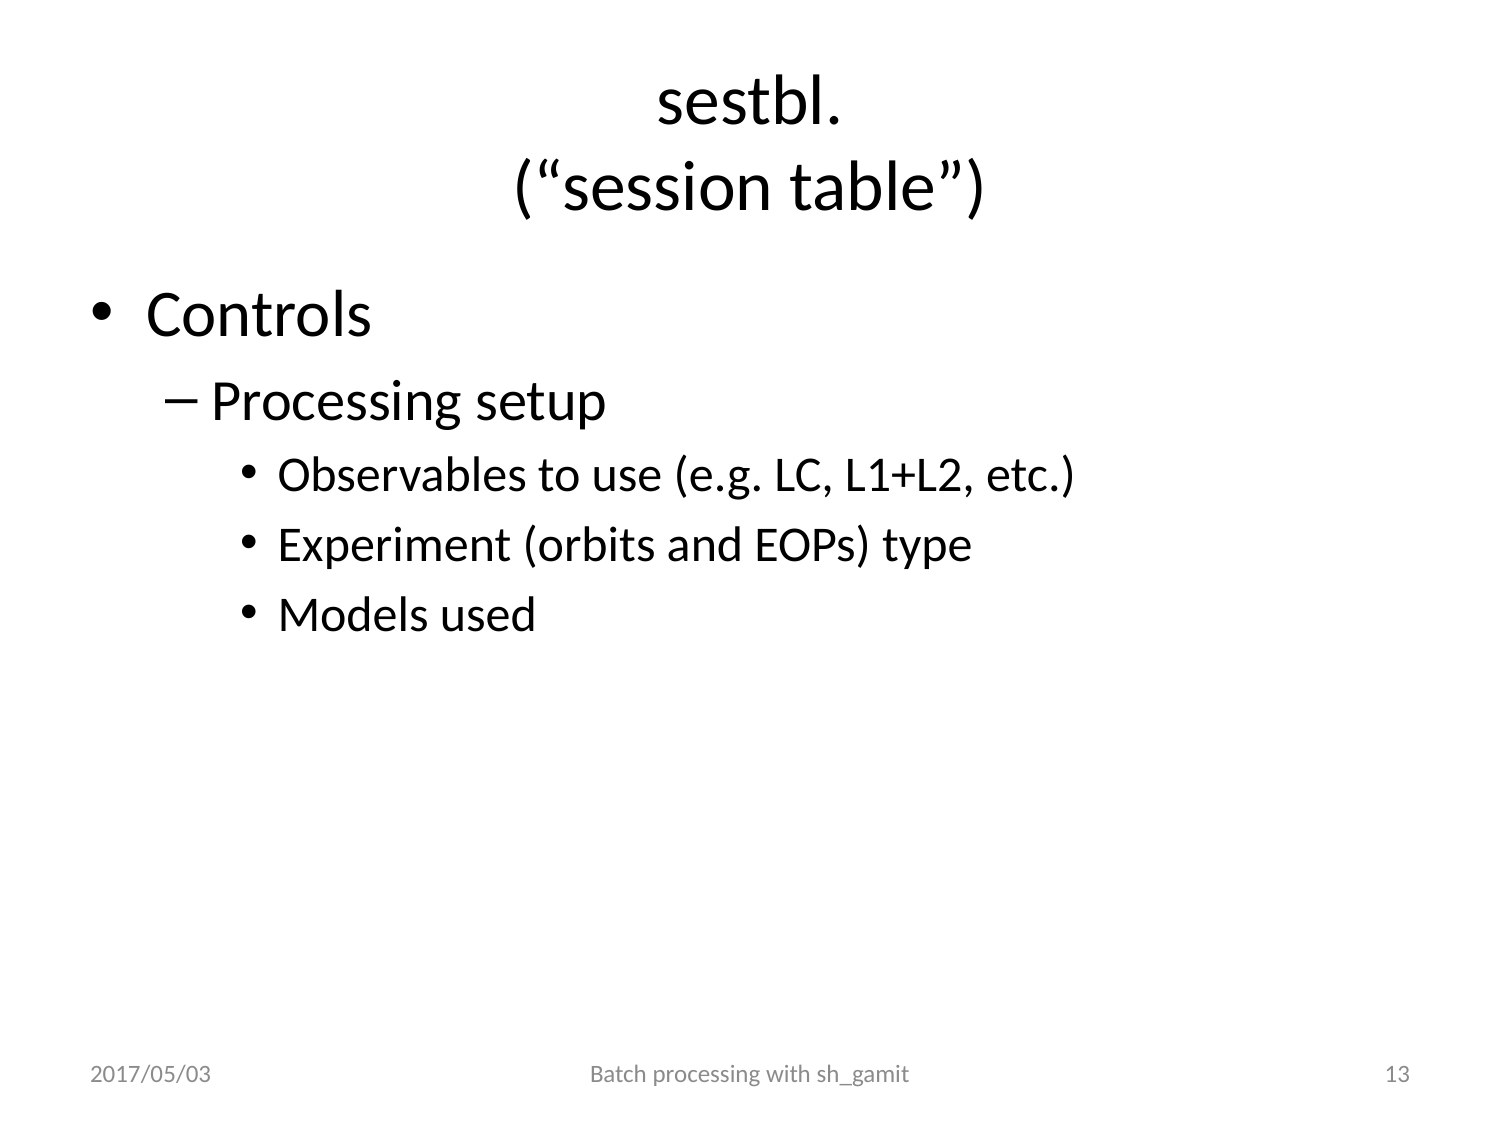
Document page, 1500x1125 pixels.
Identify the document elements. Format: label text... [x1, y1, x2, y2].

list Controls Processing setup Observables to use (e.g. LC, L1+L2, etc.) Experiment (orbits and EOPs) type Models used [75, 262, 1425, 1005]
footer Batch processing with sh_gamit [512, 1042, 988, 1103]
slide_number 12 [1074, 1042, 1425, 1103]
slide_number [75, 1042, 425, 1103]
title sestbl. (“session table”) [75, 45, 1425, 233]
